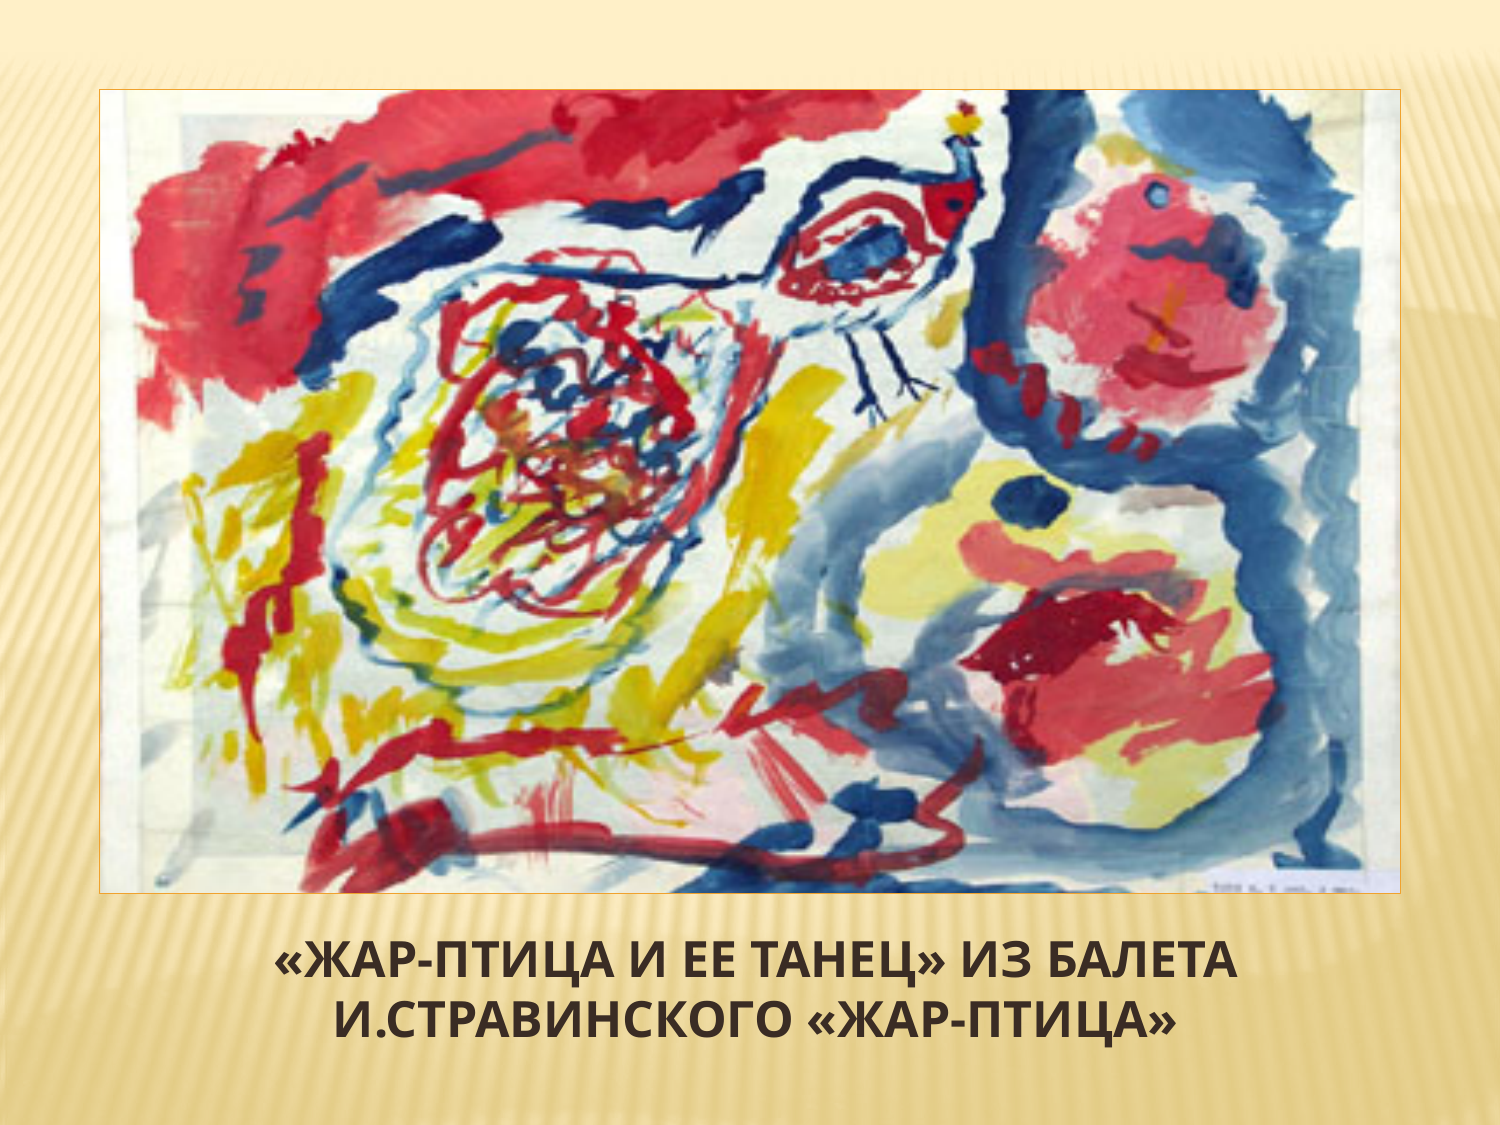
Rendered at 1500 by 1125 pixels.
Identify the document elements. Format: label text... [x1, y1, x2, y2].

picture [99, 89, 1401, 894]
title «Жар-птица и ее танец» из балета И.Стравинского «Жар-птица» [171, 911, 1341, 1083]
